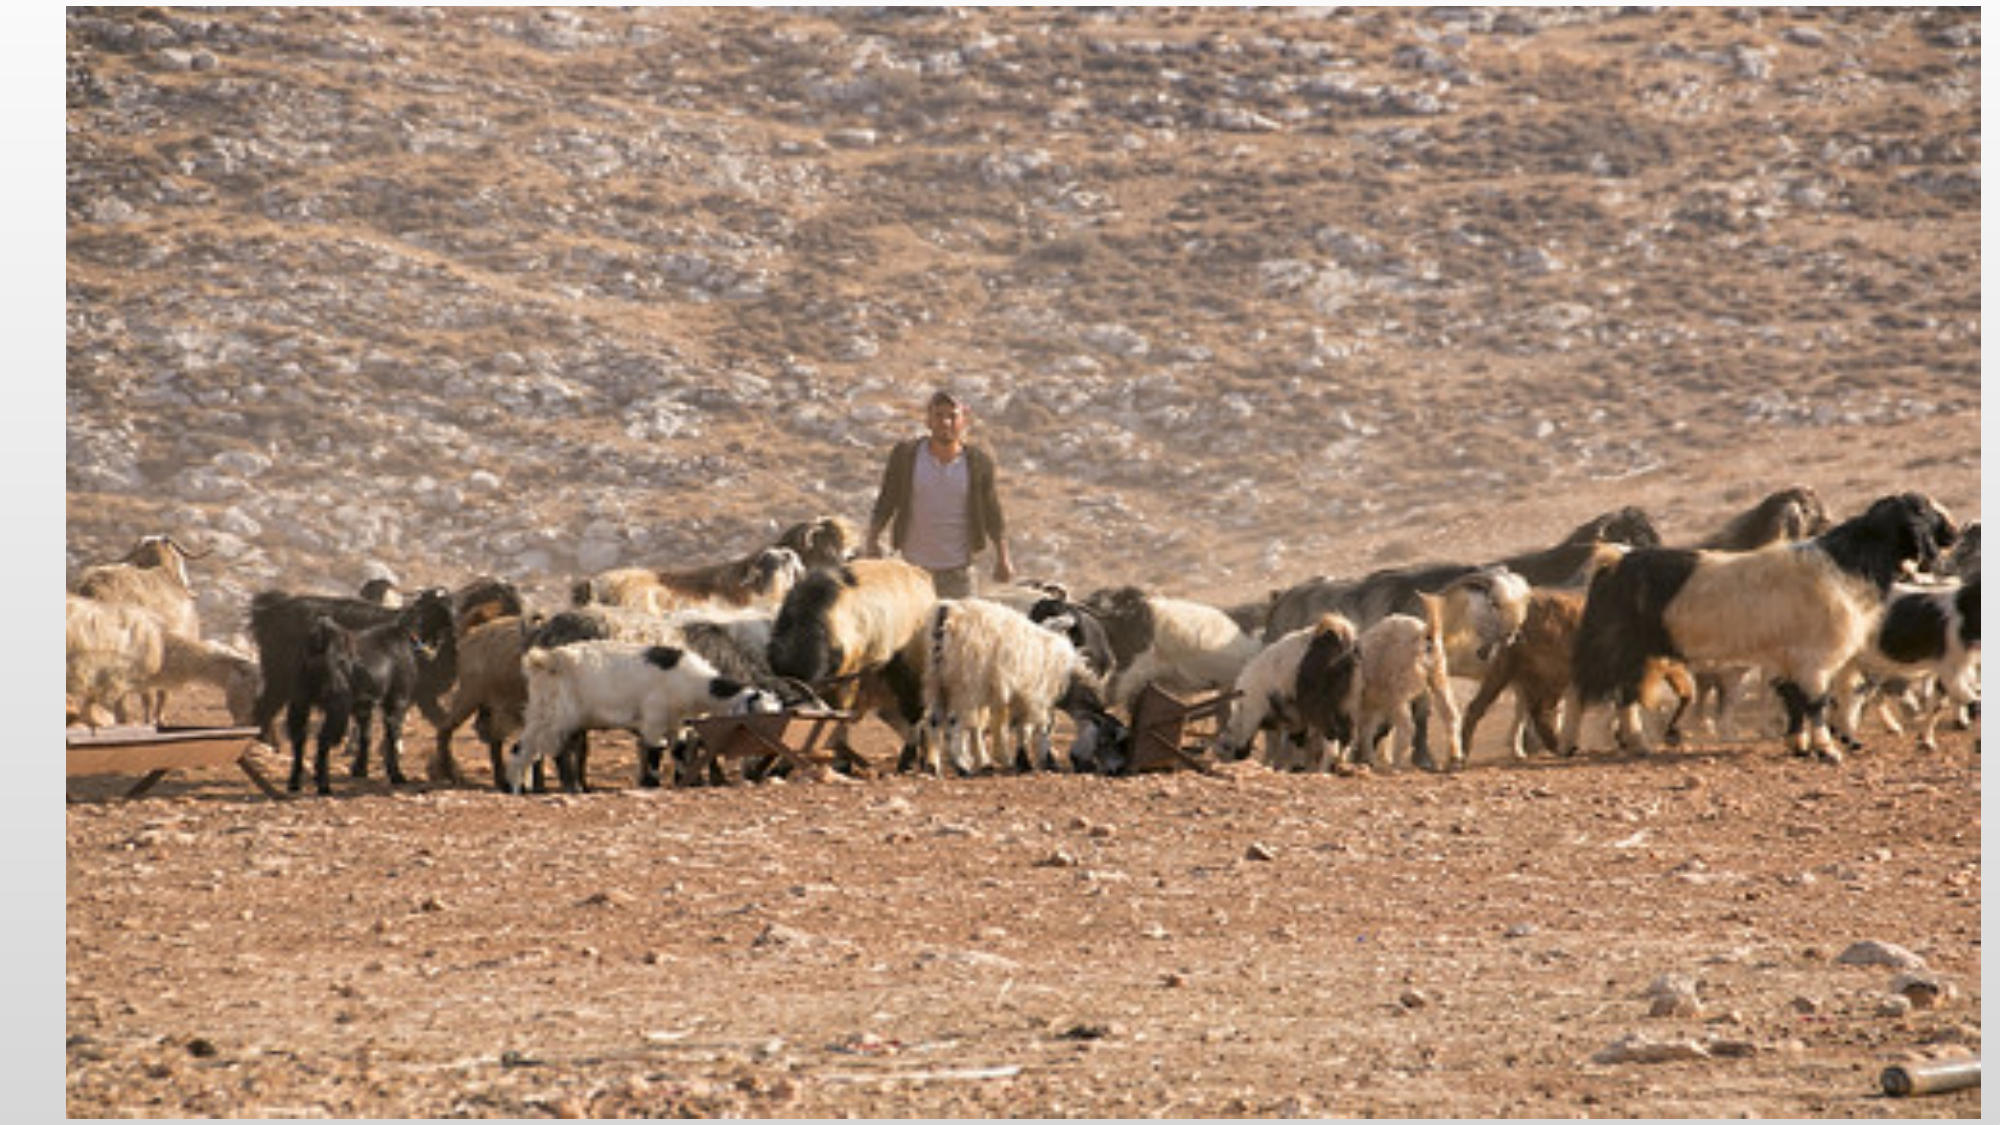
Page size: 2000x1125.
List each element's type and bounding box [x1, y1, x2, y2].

list [66, 6, 1981, 1119]
